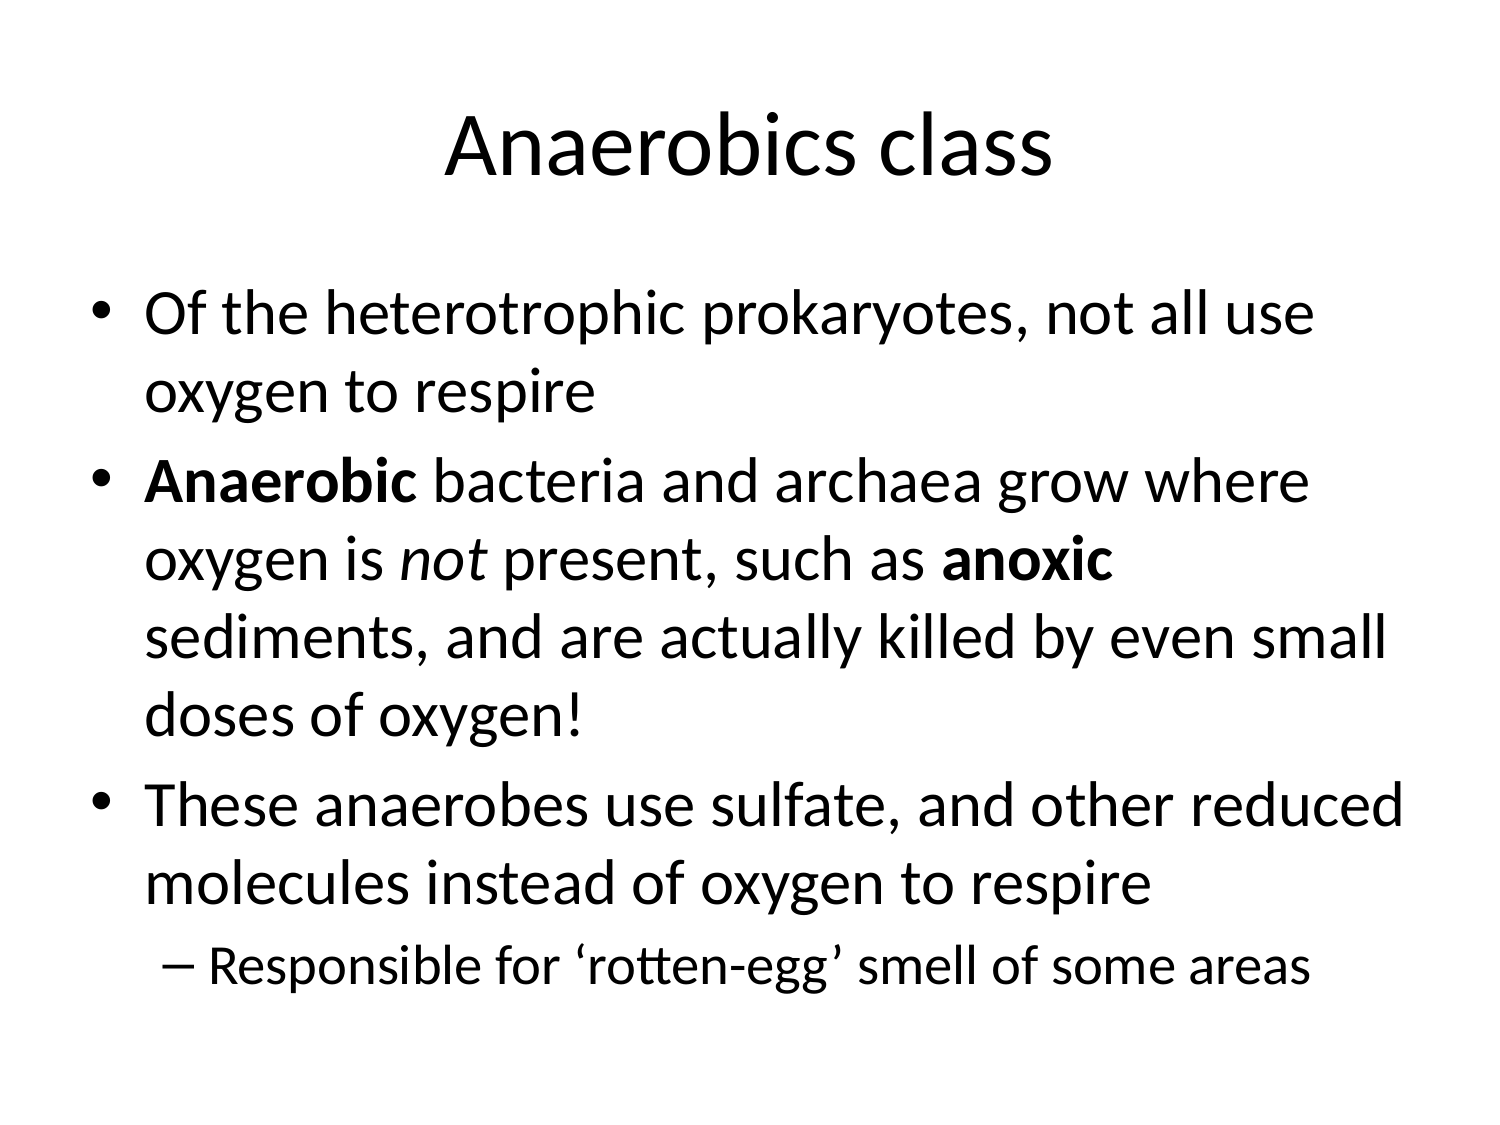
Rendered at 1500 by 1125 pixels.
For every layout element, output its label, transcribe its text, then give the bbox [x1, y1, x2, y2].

list Of the heterotrophic prokaryotes, not all use oxygen to respire Anaerobic bacteria and archaea grow where oxygen is not present, such as anoxic sediments, and are actually killed by even small doses of oxygen! These anaerobes use sulfate, and other reduced molecules instead of oxygen to respire Responsible for ‘rotten-egg’ smell of some areas [74, 262, 1426, 1063]
title Anaerobics class [74, 44, 1426, 233]
